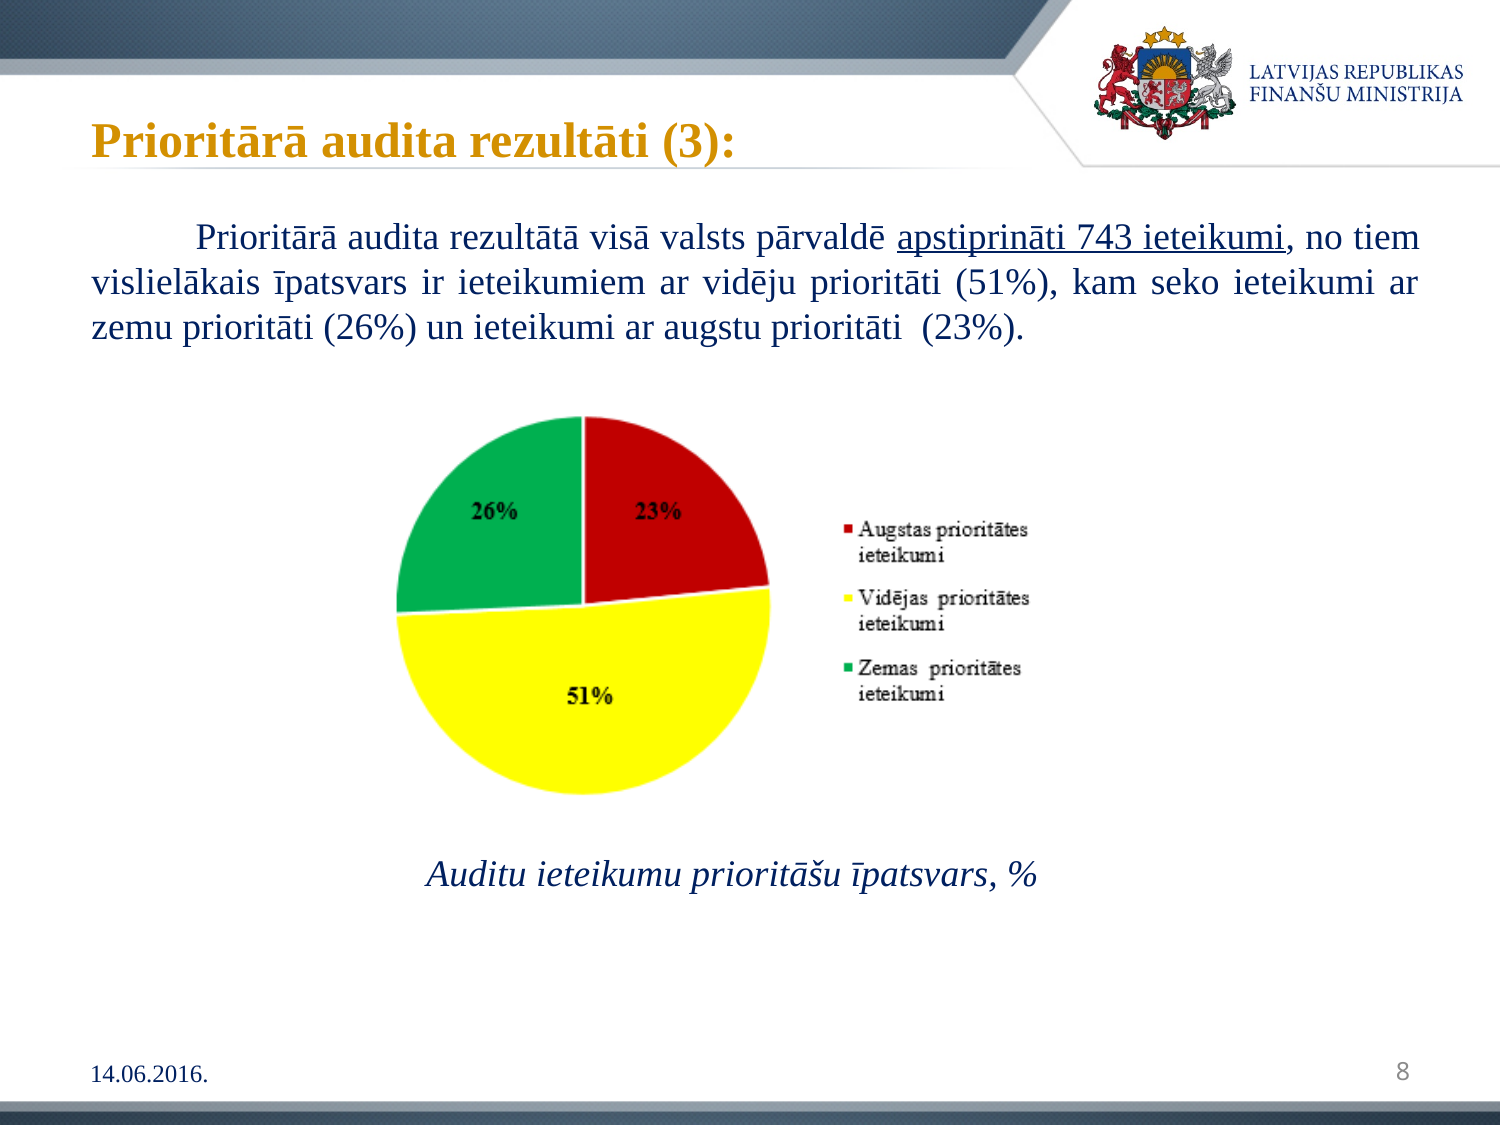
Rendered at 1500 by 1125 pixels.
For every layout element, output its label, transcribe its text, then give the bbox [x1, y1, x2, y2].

picture [0, 0, 1500, 1125]
title Prioritārā audita rezultāti (3): [76, 101, 1010, 173]
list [374, 397, 1046, 814]
slide_number 8 [1074, 1042, 1425, 1103]
text_box Prioritārā audita rezultātā visā valsts pārvaldē apstiprināti 743 ieteikumi, no tiem vislielākais īpatsvars ir ieteikumiem ar vidēju prioritāti (51%), kam seko ieteikumi ar zemu prioritāti (26%) un ieteikumi ar augstu prioritāti (23%). [76, 204, 1436, 354]
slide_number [75, 1042, 425, 1103]
text_box Auditu ieteikumu prioritāšu īpatsvars, % [411, 751, 1055, 902]
